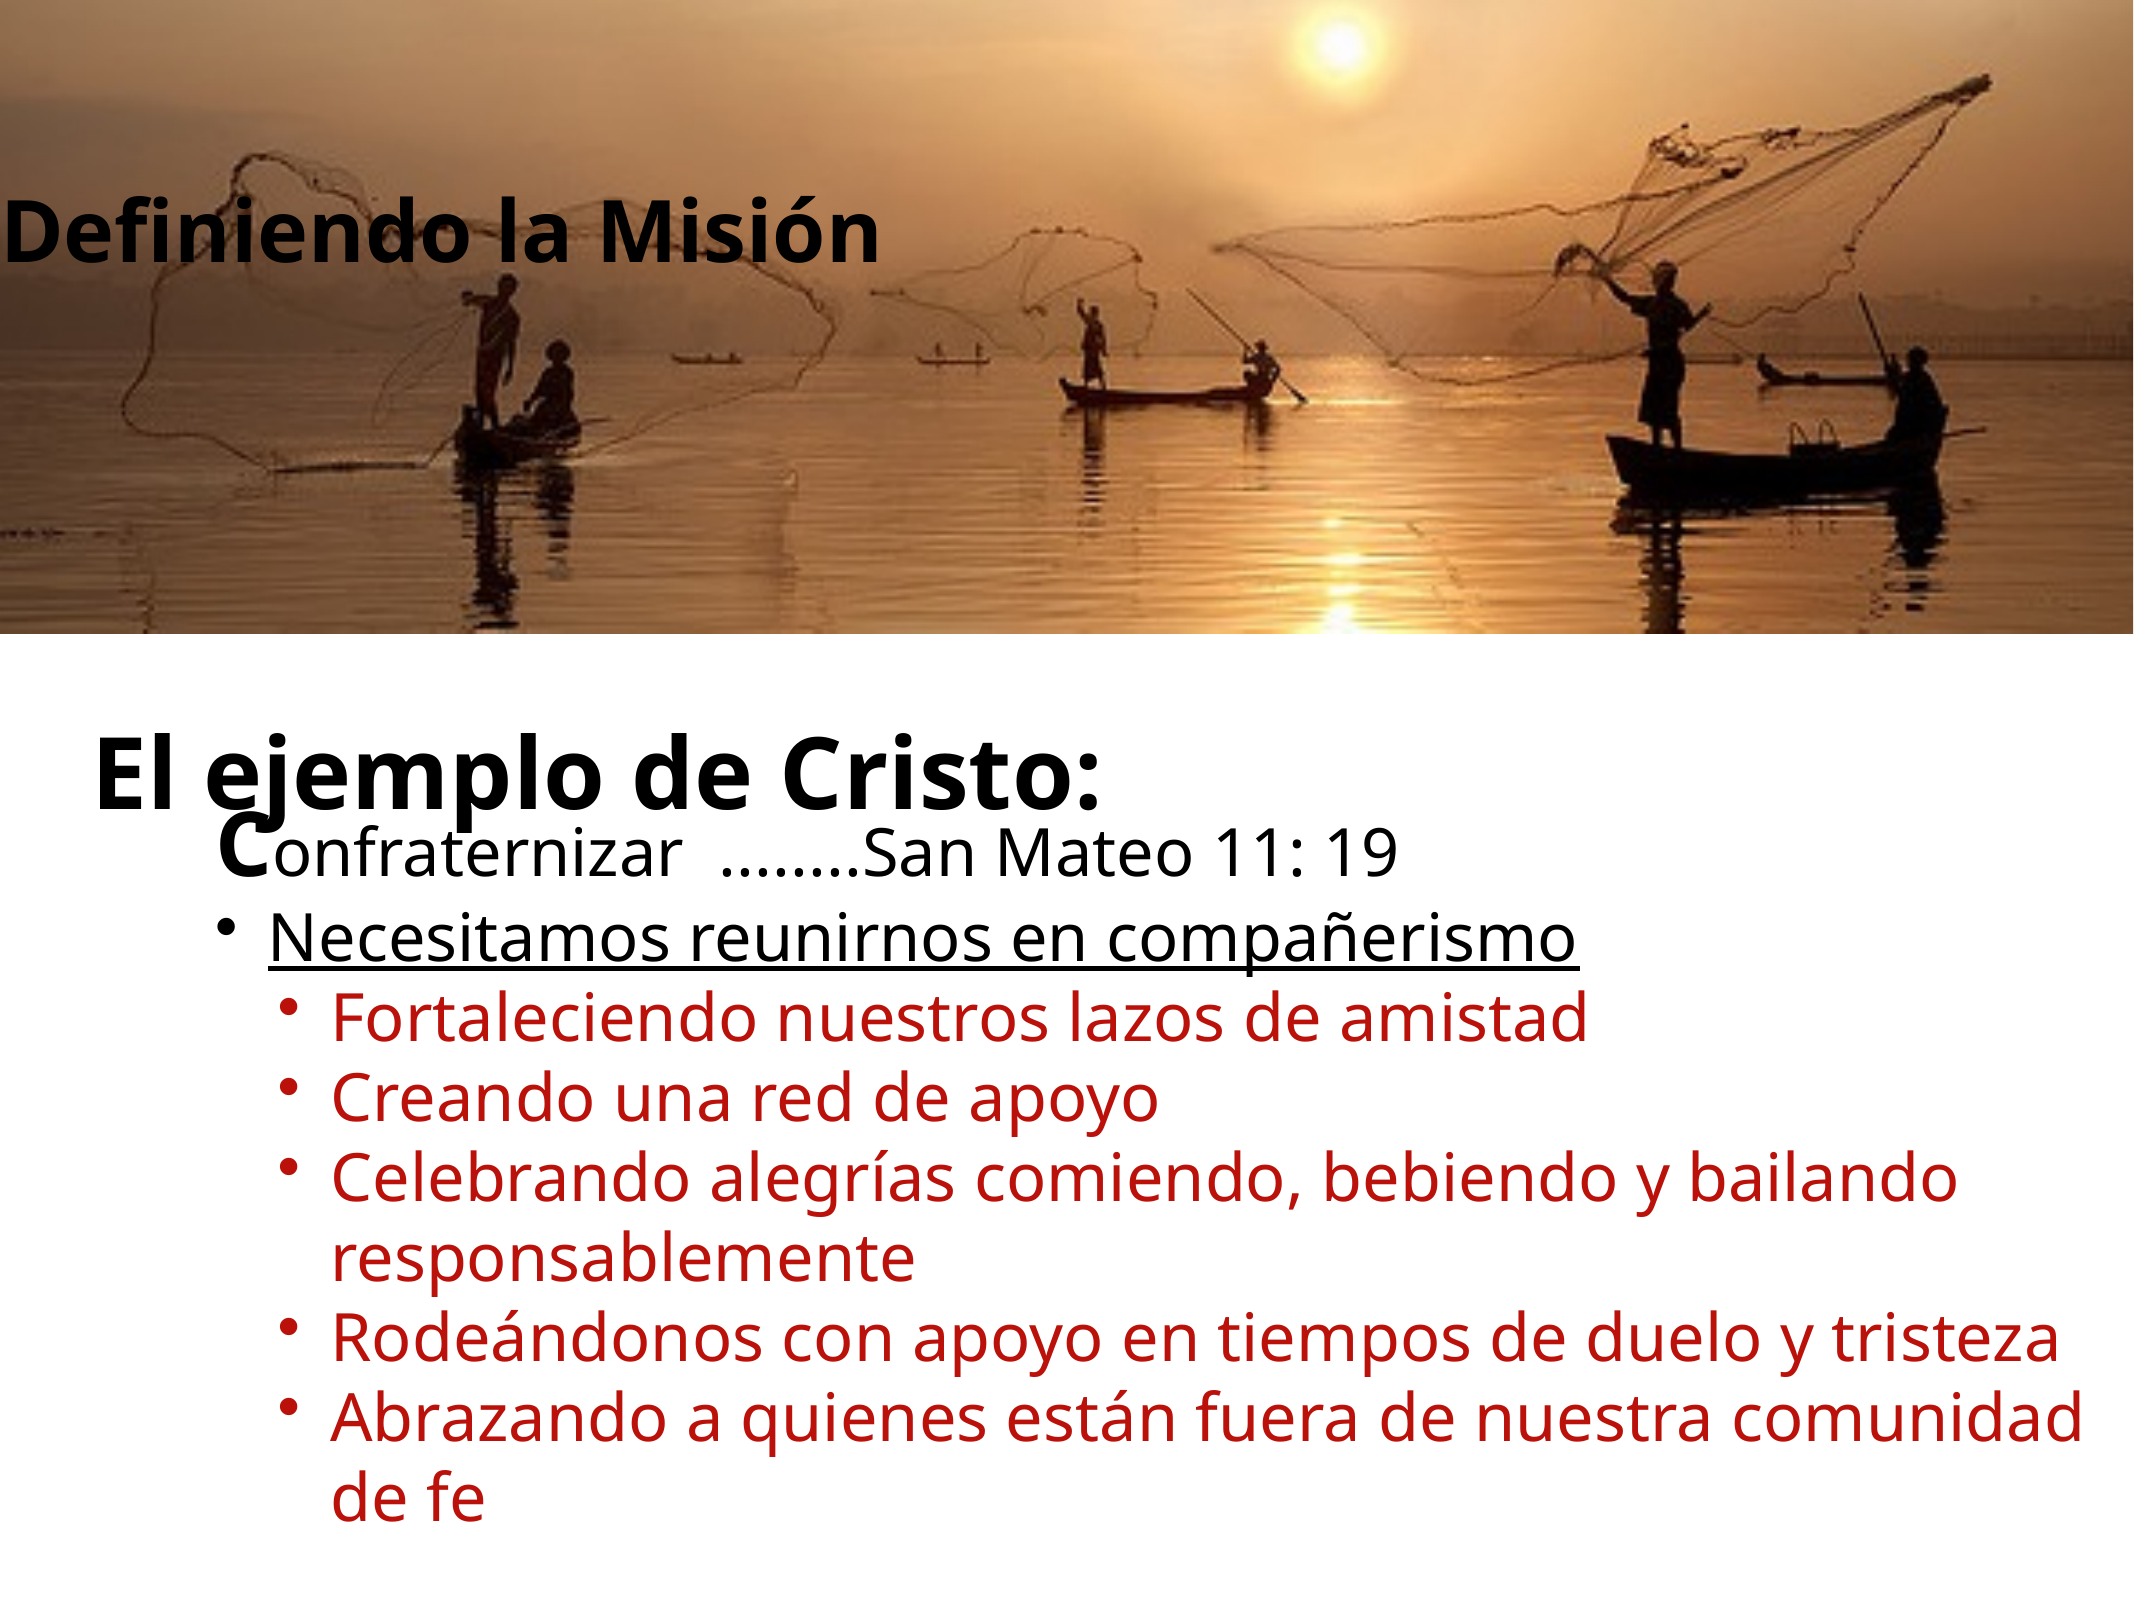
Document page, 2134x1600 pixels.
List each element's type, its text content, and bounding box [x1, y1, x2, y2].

text_box Confraternizar ........San Mateo 11: 19 Necesitamos reunirnos en compañerismo Fortaleciendo nuestros lazos de amistad Creando una red de apoyo Celebrando alegrías comiendo, bebiendo y bailando responsablemente Rodeándonos con apoyo en tiempos de duelo y tristeza Abrazando a quienes están fuera de nuestra comunidad de fe [215, 741, 2134, 1581]
text_box El ejemplo de Cristo: [90, 643, 1808, 830]
picture [0, 0, 2134, 634]
